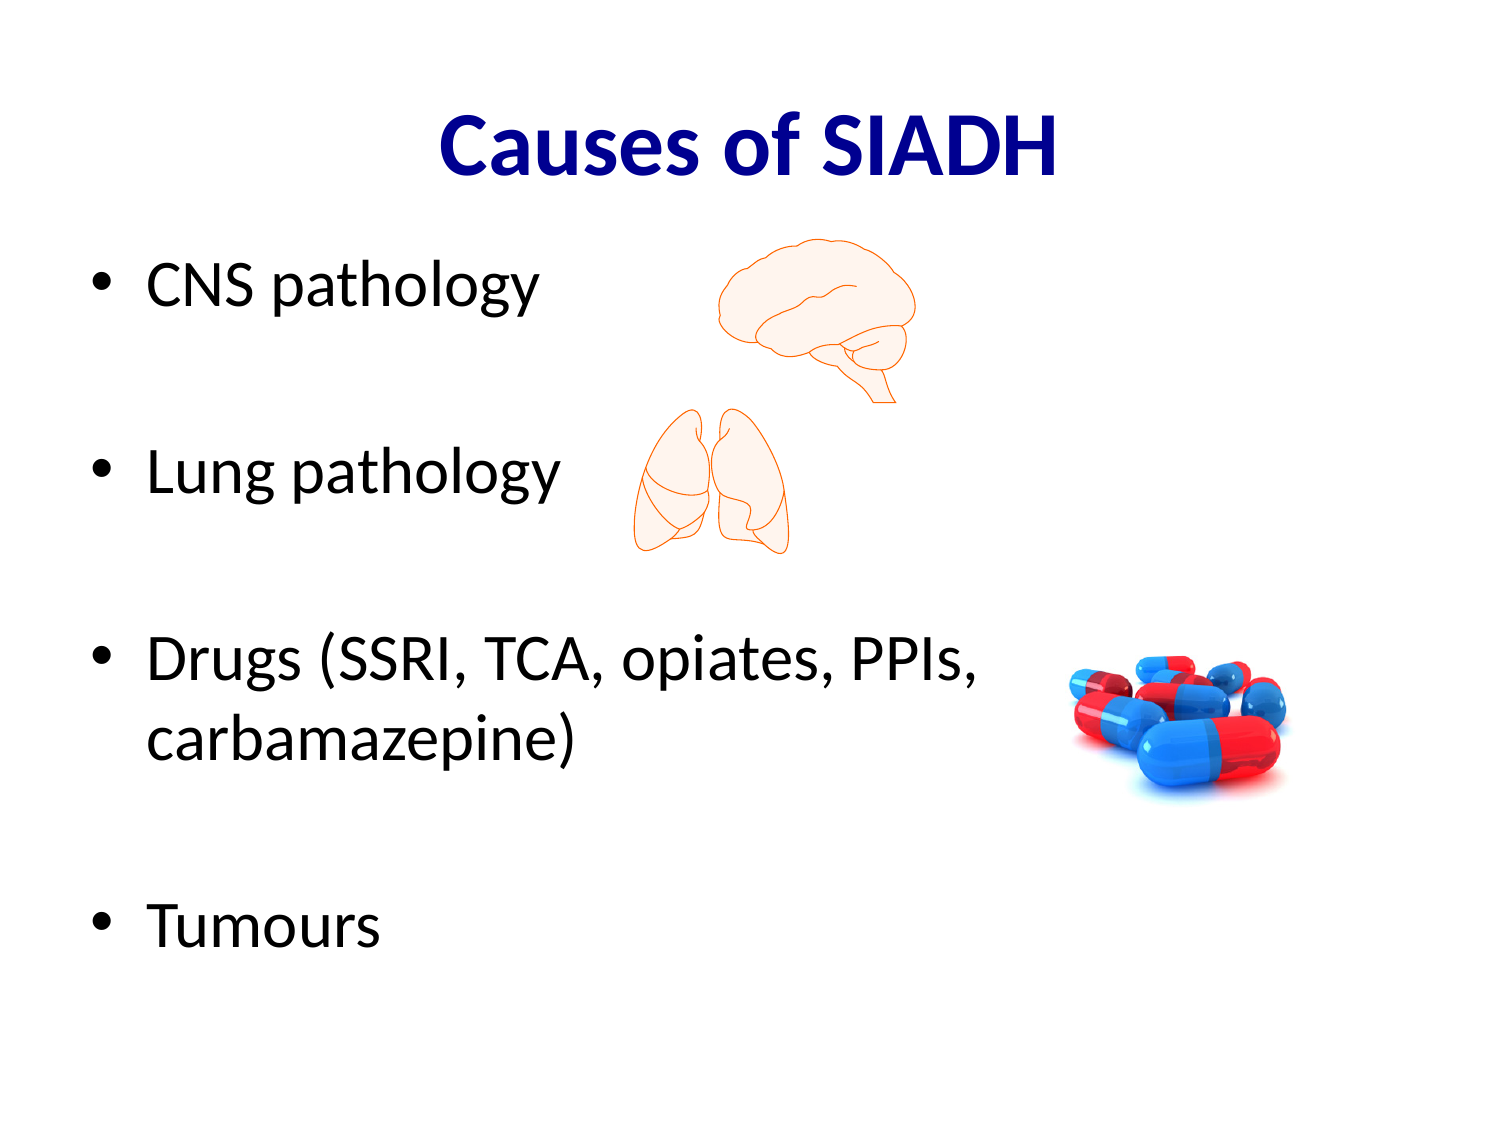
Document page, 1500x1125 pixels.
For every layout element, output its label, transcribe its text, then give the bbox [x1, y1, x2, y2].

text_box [713, 237, 917, 403]
title Causes of SIADH [75, 45, 1425, 232]
picture [1033, 610, 1334, 809]
list CNS pathology Lung pathology Drugs (SSRI, TCA, opiates, PPIs, carbamazepine) Tumours [75, 232, 1425, 1005]
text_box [632, 396, 795, 573]
